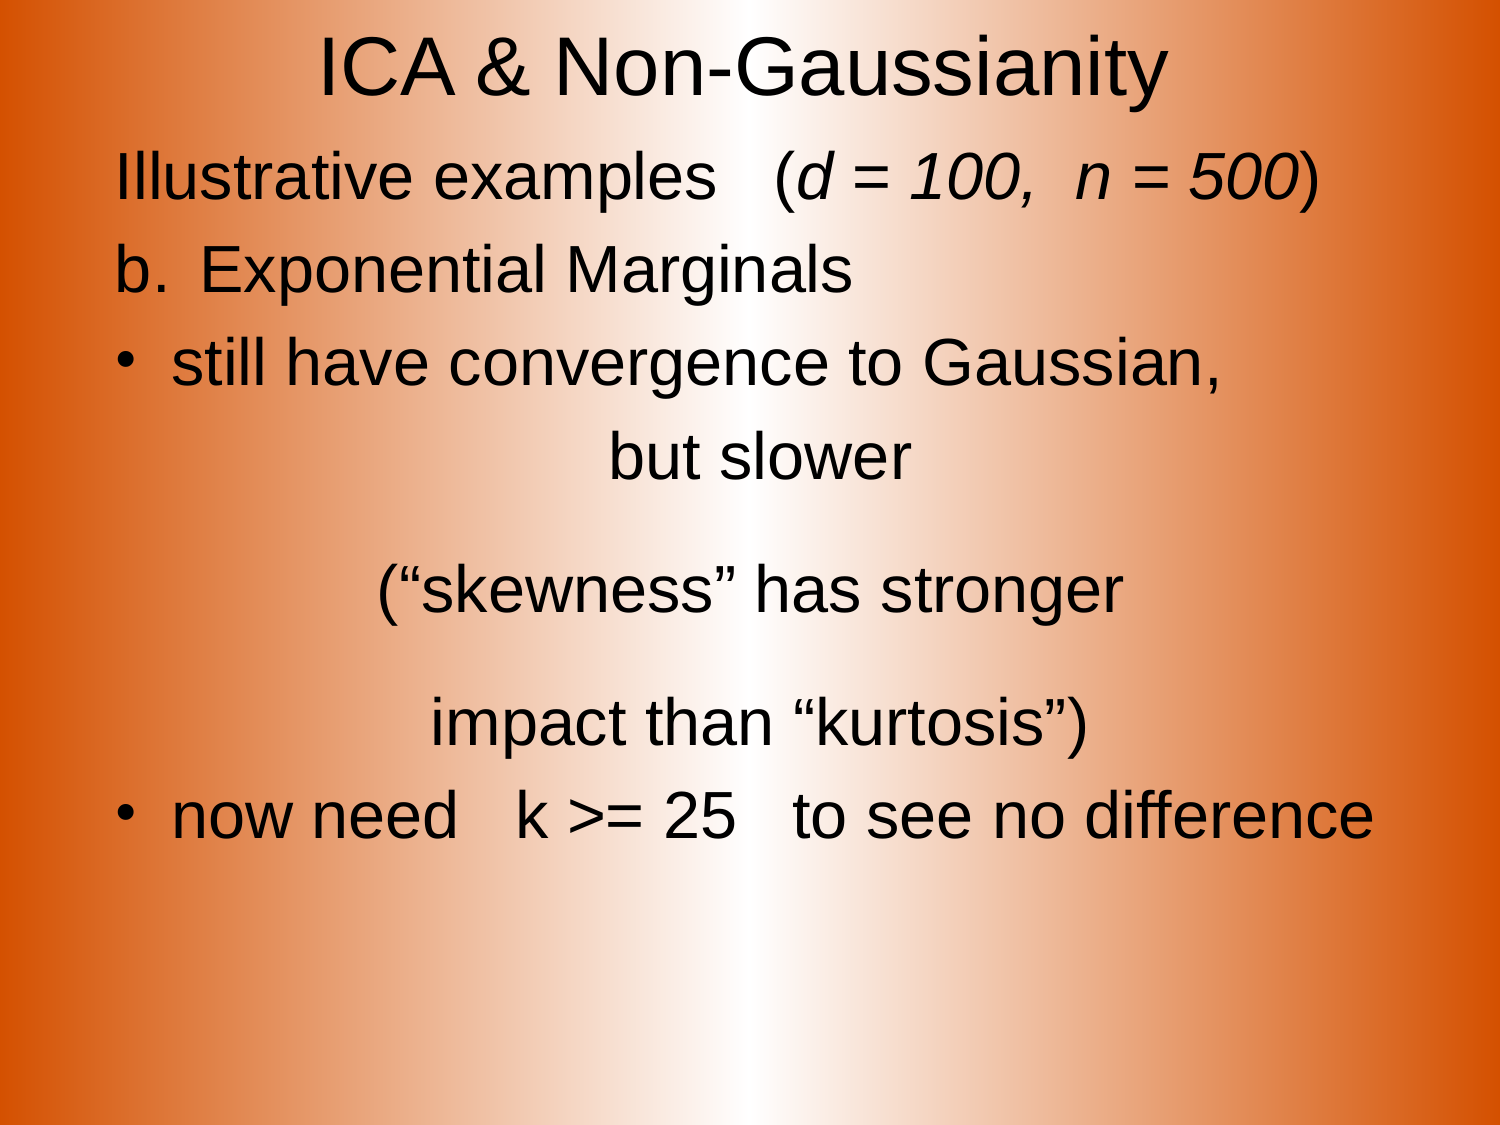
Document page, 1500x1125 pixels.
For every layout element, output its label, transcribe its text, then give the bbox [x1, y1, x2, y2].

list Illustrative examples (d = 100, n = 500) Exponential Marginals still have convergence to Gaussian, but slower (“skewness” has stronger impact than “kurtosis”) now need k >= 25 to see no difference [99, 125, 1422, 1100]
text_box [229, 1100, 233, 1125]
title ICA & Non-Gaussianity [50, 0, 1438, 125]
